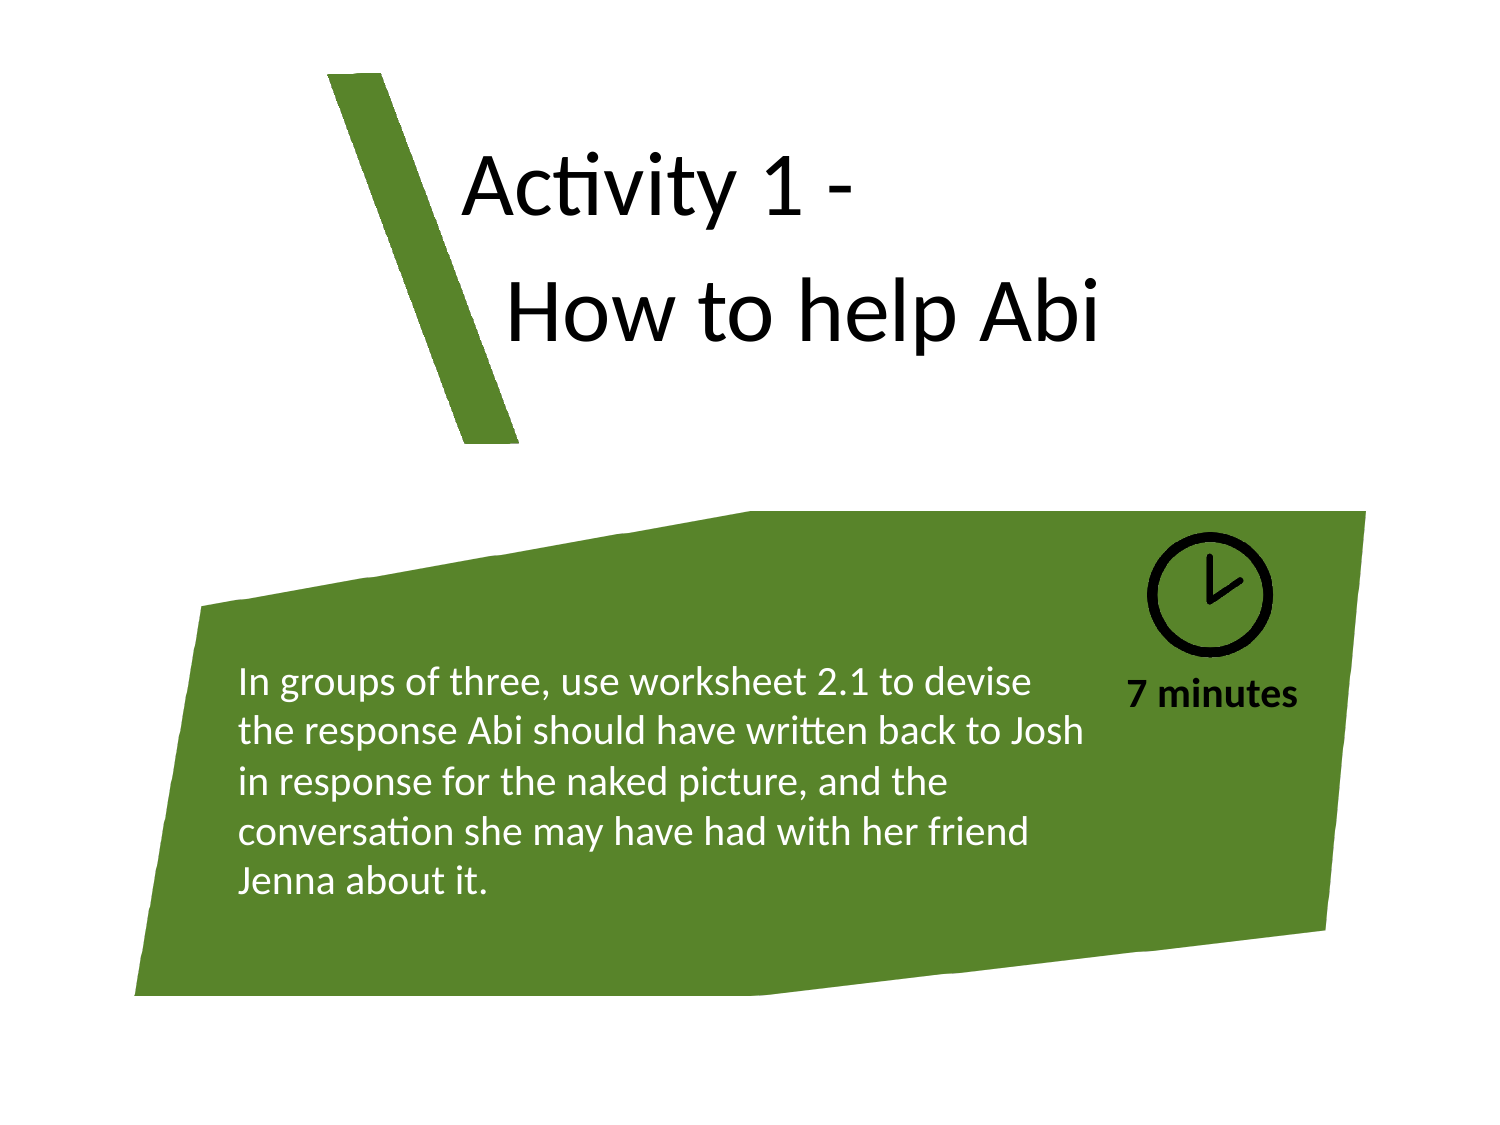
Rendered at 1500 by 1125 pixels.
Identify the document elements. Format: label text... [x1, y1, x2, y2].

picture [134, 510, 1366, 996]
text_box Activity 1 - [519, 116, 870, 242]
text_box How to help Abi [519, 242, 1118, 368]
picture [327, 73, 519, 444]
